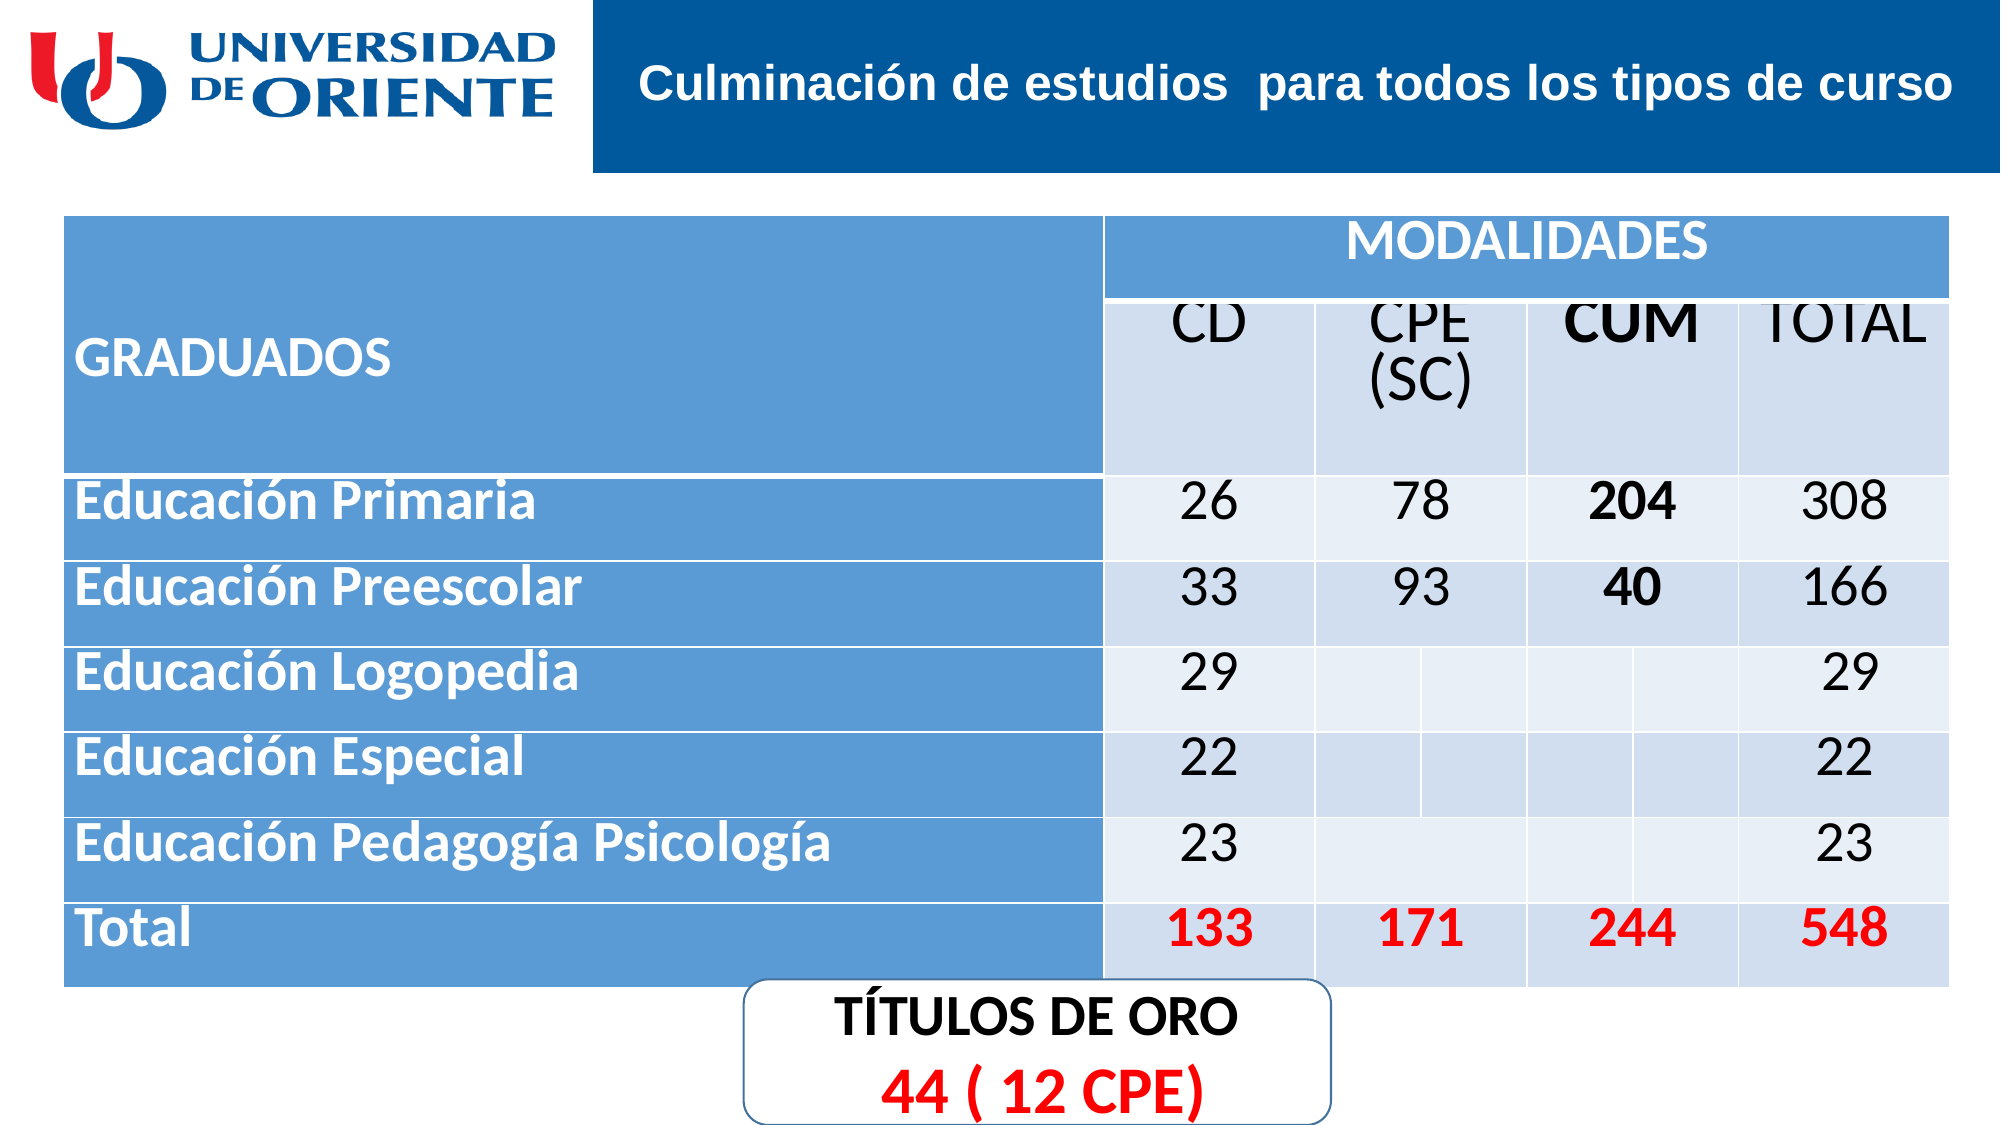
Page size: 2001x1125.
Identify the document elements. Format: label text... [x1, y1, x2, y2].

table_cell 23 [1739, 818, 1949, 902]
table_cell [1316, 733, 1420, 817]
table_cell Total [64, 904, 1103, 987]
table_cell 78 [1316, 477, 1526, 560]
table_cell [1528, 818, 1632, 902]
table_cell TOTAL [1739, 304, 1949, 475]
table_cell [1316, 648, 1420, 731]
table_header GRADUADOS [64, 216, 1103, 473]
table_cell CD [1105, 304, 1314, 475]
table_cell 22 [1105, 733, 1314, 817]
table_cell [1528, 733, 1632, 817]
table_cell 40 [1528, 562, 1738, 646]
table_cell Educación Preescolar [64, 562, 1103, 646]
table_cell 26 [1105, 477, 1314, 560]
table_cell 29 [1105, 648, 1314, 731]
table_cell Educación Logopedia [64, 648, 1103, 731]
table_cell [1422, 648, 1526, 731]
table_cell 244 [1528, 904, 1738, 987]
table_cell 308 [1739, 477, 1949, 560]
table_cell 23 [1105, 818, 1314, 902]
table_cell 33 [1105, 562, 1314, 646]
table_cell 171 [1316, 904, 1526, 987]
table_cell [1634, 648, 1738, 731]
table_cell CPE (SC) [1316, 304, 1526, 475]
table_cell 22 [1739, 733, 1949, 817]
table_cell [1634, 733, 1738, 817]
table_cell [1634, 818, 1738, 902]
table_cell 548 [1739, 904, 1949, 987]
text_box TÍTULOS DE ORO 44 ( 12 CPE) [742, 978, 1333, 1125]
table_cell 204 [1528, 477, 1738, 560]
table_cell 29 [1739, 648, 1949, 731]
table_cell Educación Pedagogía Psicología [64, 818, 1103, 902]
table_cell Educación Primaria [64, 479, 1103, 560]
table_cell 166 [1739, 562, 1949, 646]
table_cell CUM [1528, 304, 1738, 475]
table_cell 133 [1105, 904, 1314, 979]
table_cell Educación Especial [64, 733, 1103, 817]
table_cell [1528, 648, 1632, 731]
table_cell [1422, 733, 1526, 817]
table_header MODALIDADES [1105, 216, 1949, 298]
table_cell 93 [1316, 562, 1526, 646]
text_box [0, 0, 2000, 173]
table_cell [1316, 818, 1526, 902]
